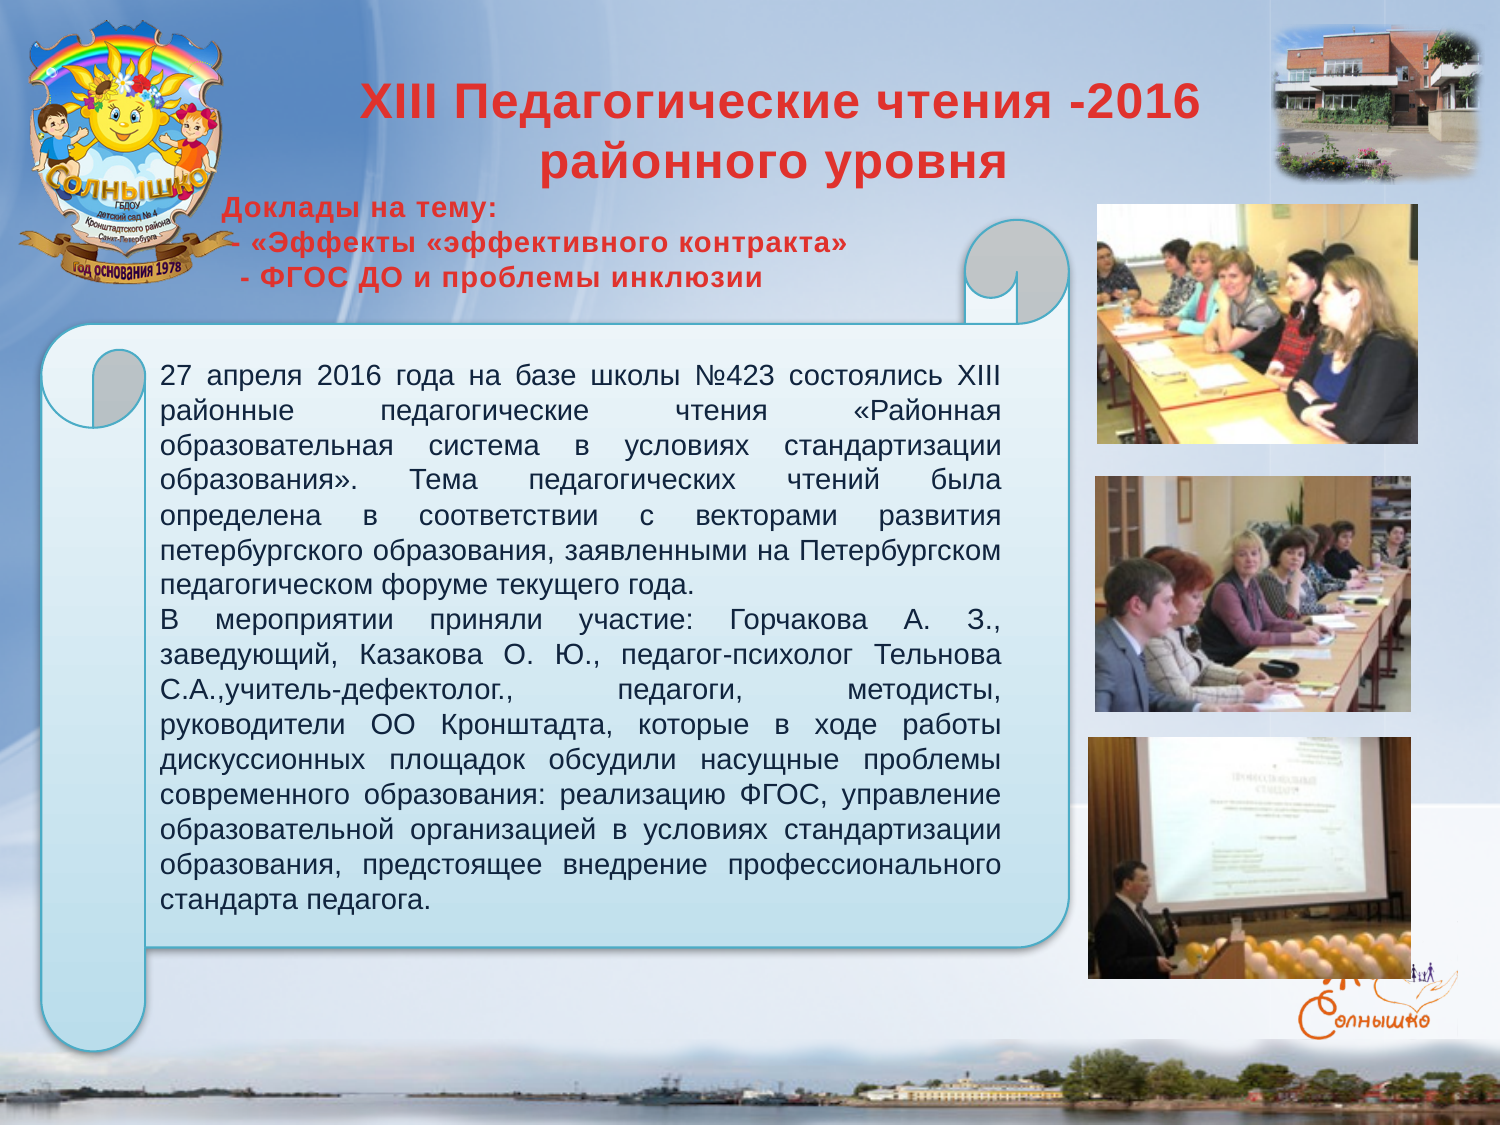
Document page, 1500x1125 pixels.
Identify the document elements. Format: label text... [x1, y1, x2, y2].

picture [0, 0, 1500, 1125]
text_box XIII Педагогические чтения -2016 районного уровня Доклады на тему: - «Эффекты «эффективного контракта» - ФГОС ДО и проблемы инклюзии [206, 10, 1357, 361]
text_box 27 апреля 2016 года на базе школы №423 состоялись XIII районные педагогические чтения «Районная образовательная система в условиях стандартизации образования». Тема педагогических чтений была определена в соответствии с векторами развития петербургского образования, заявленными на Петербургском педагогическом форуме текущего года. В мероприятии приняли участие: Горчакова А. З., заведующий, Казакова О. Ю., педагог-психолог Тельнова С.А.,учитель-дефектолог., педагоги, методисты, руководители ОО Кронштадта, которые в ходе работы дискуссионных площадок обсудили насущные проблемы современного образования: реализацию ФГОС, управление образовательной организацией в условиях стандартизации образования, предстоящее внедрение профессионального стандарта педагога. [40, 218, 1070, 1038]
